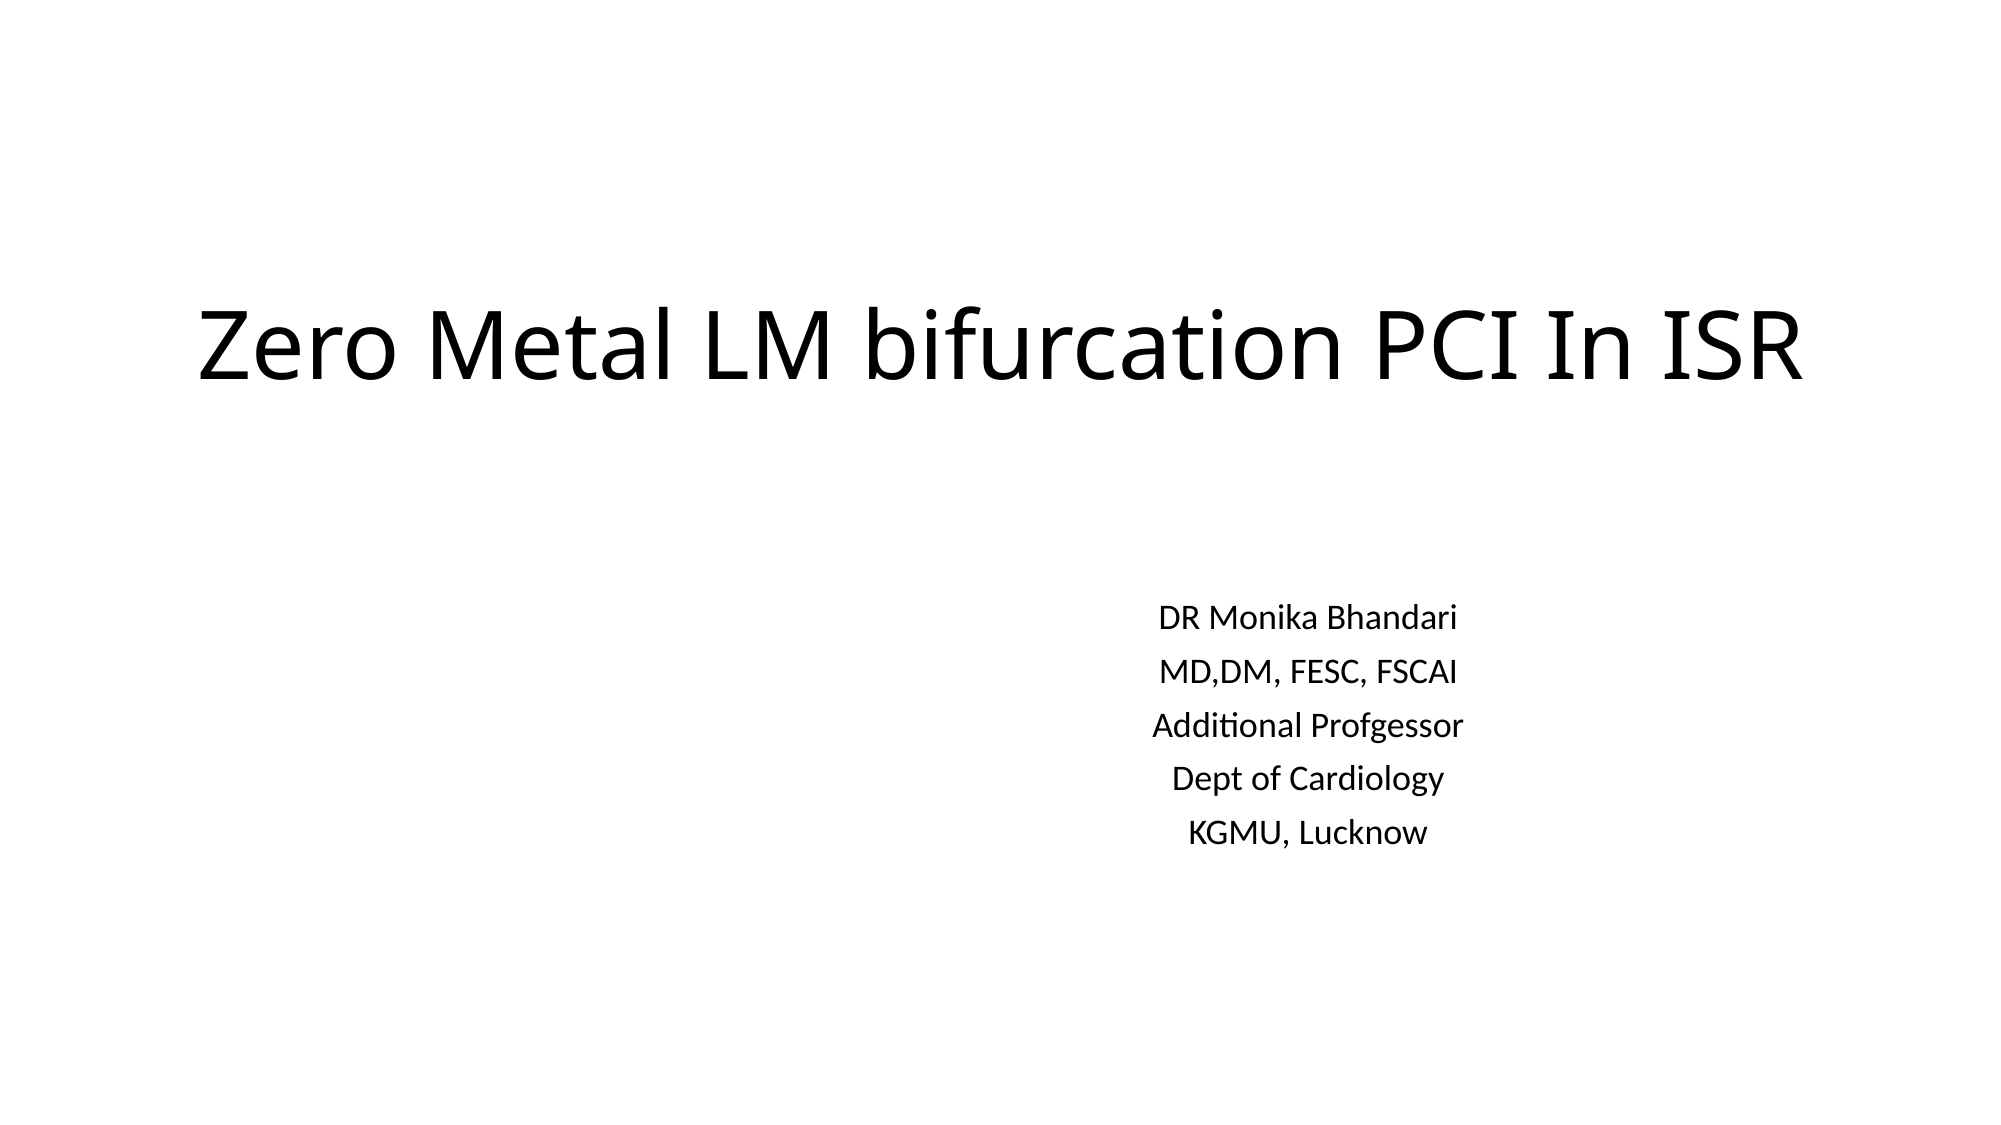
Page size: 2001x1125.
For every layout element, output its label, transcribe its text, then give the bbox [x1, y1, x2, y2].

title Zero Metal LM bifurcation PCI In ISR [120, 235, 1883, 408]
subtitle DR Monika Bhandari MD,DM, FESC, FSCAI Additional Profgessor Dept of Cardiology KGMU, Lucknow [867, 590, 1750, 863]
